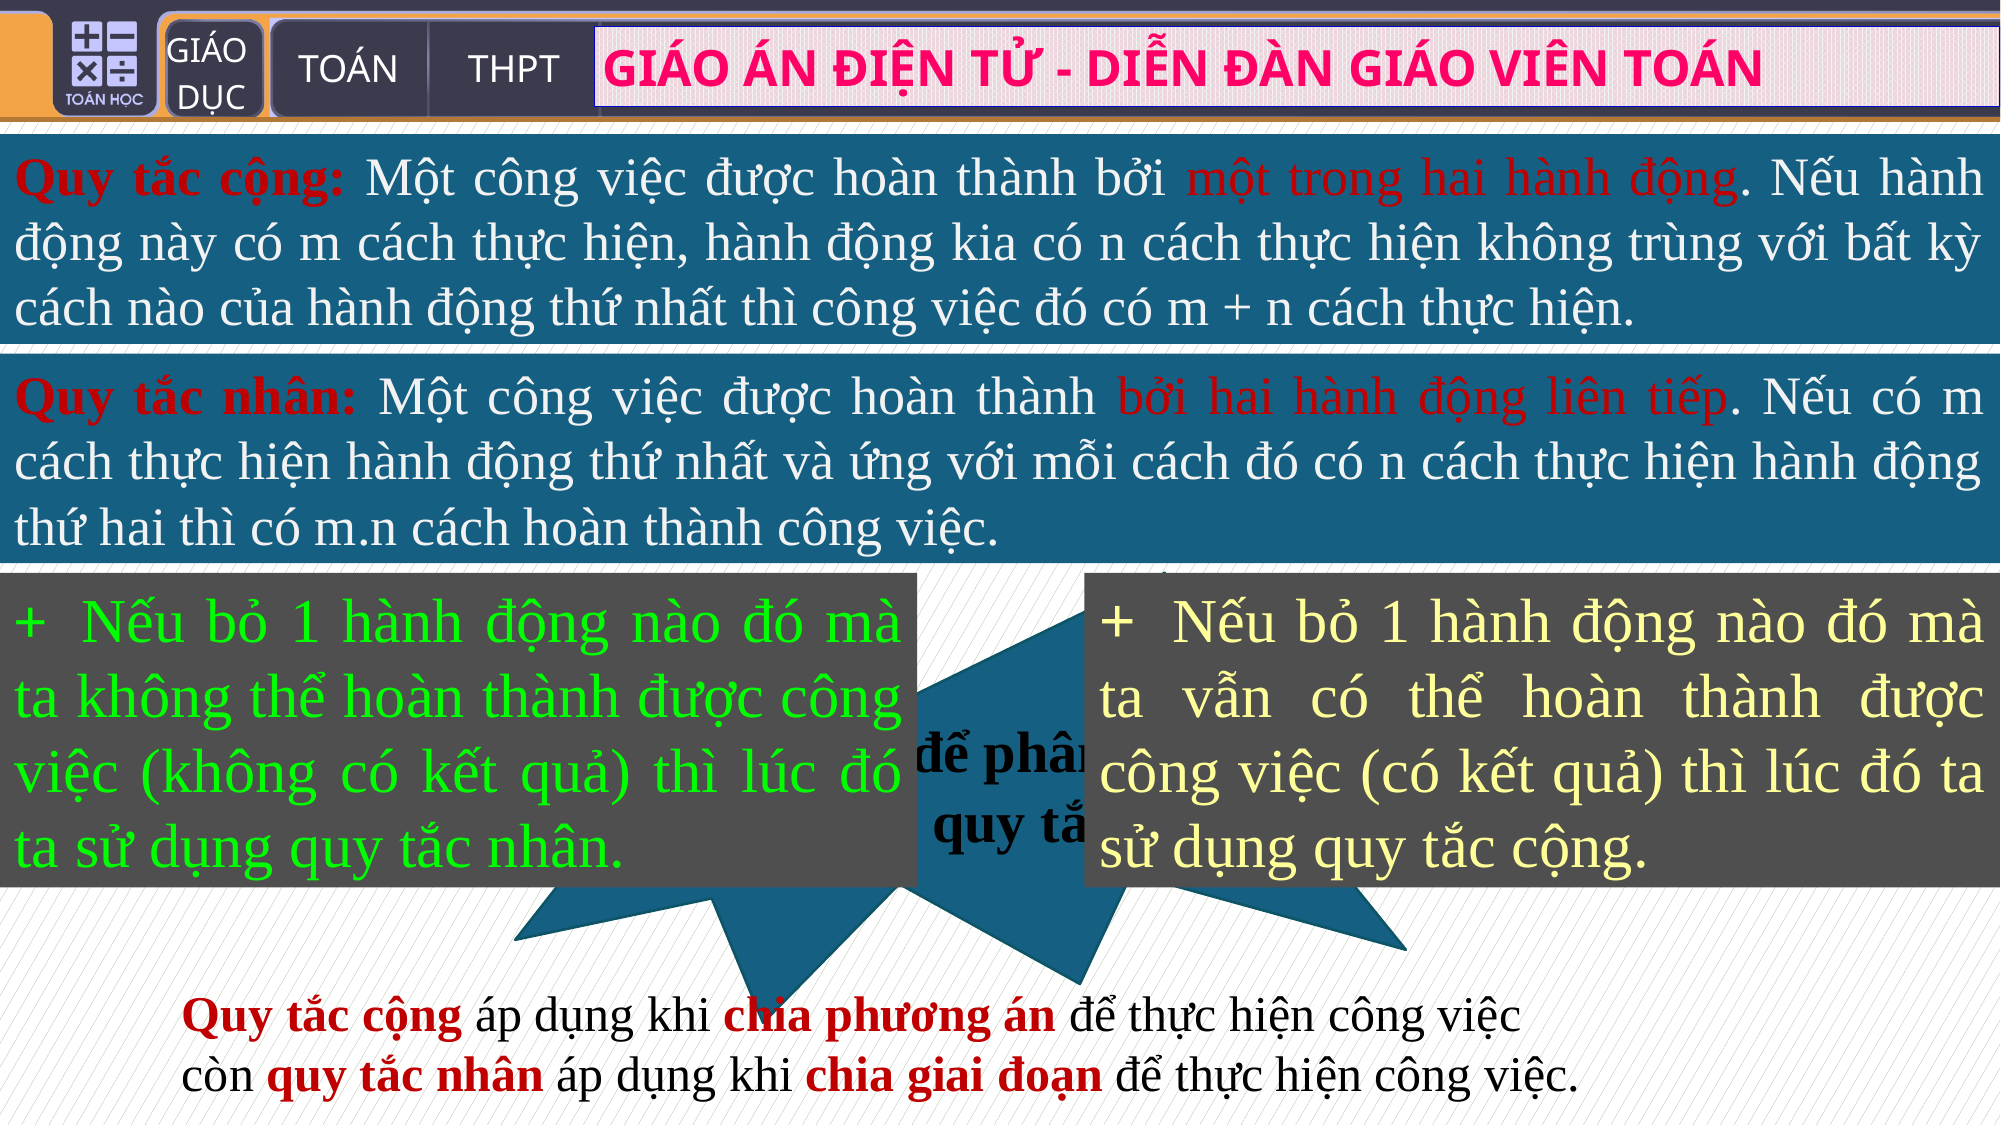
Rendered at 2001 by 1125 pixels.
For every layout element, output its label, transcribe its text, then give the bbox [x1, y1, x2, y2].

text_box Làm thế nào để phân biệt quy tắc cộng và quy tắc nhân? [1182, 888, 1406, 950]
text_box + Nếu bỏ 1 hành động nào đó mà ta không thể hoàn thành được công việc (không có kết quả) thì lúc đó ta sử dụng quy tắc nhân. [0, 572, 918, 888]
text_box Làm thế nào để phân biệt quy tắc cộng và quy tắc nhân? [906, 612, 1125, 973]
text_box Quy tắc cộng áp dụng khi chia phương án để thực hiện công việc còn quy tắc nhân áp dụng khi chia giai đoạn để thực hiện công việc. [167, 973, 2000, 1109]
text_box Quy tắc cộng: Một công việc được hoàn thành bởi một trong hai hành động. Nếu hành động này có m cách thực hiện, hành động kia có n cách thực hiện không trùng với bất kỳ cách nào của hành động thứ nhất thì công việc đó có m + n cách thực hiện. [0, 134, 2000, 344]
text_box + Nếu bỏ 1 hành động nào đó mà ta vẫn có thể hoàn thành được công việc (có kết quả) thì lúc đó ta sử dụng quy tắc cộng. [1084, 572, 2000, 888]
text_box Làm thế nào để phân biệt quy tắc cộng và quy tắc nhân? [515, 888, 896, 973]
text_box Quy tắc nhân: Một công việc được hoàn thành bởi hai hành động liên tiếp. Nếu có m cách thực hiện hành động thứ nhất và ứng với mỗi cách đó có n cách thực hiện hành động thứ hai thì có m.n cách hoàn thành công việc. [0, 353, 2000, 564]
